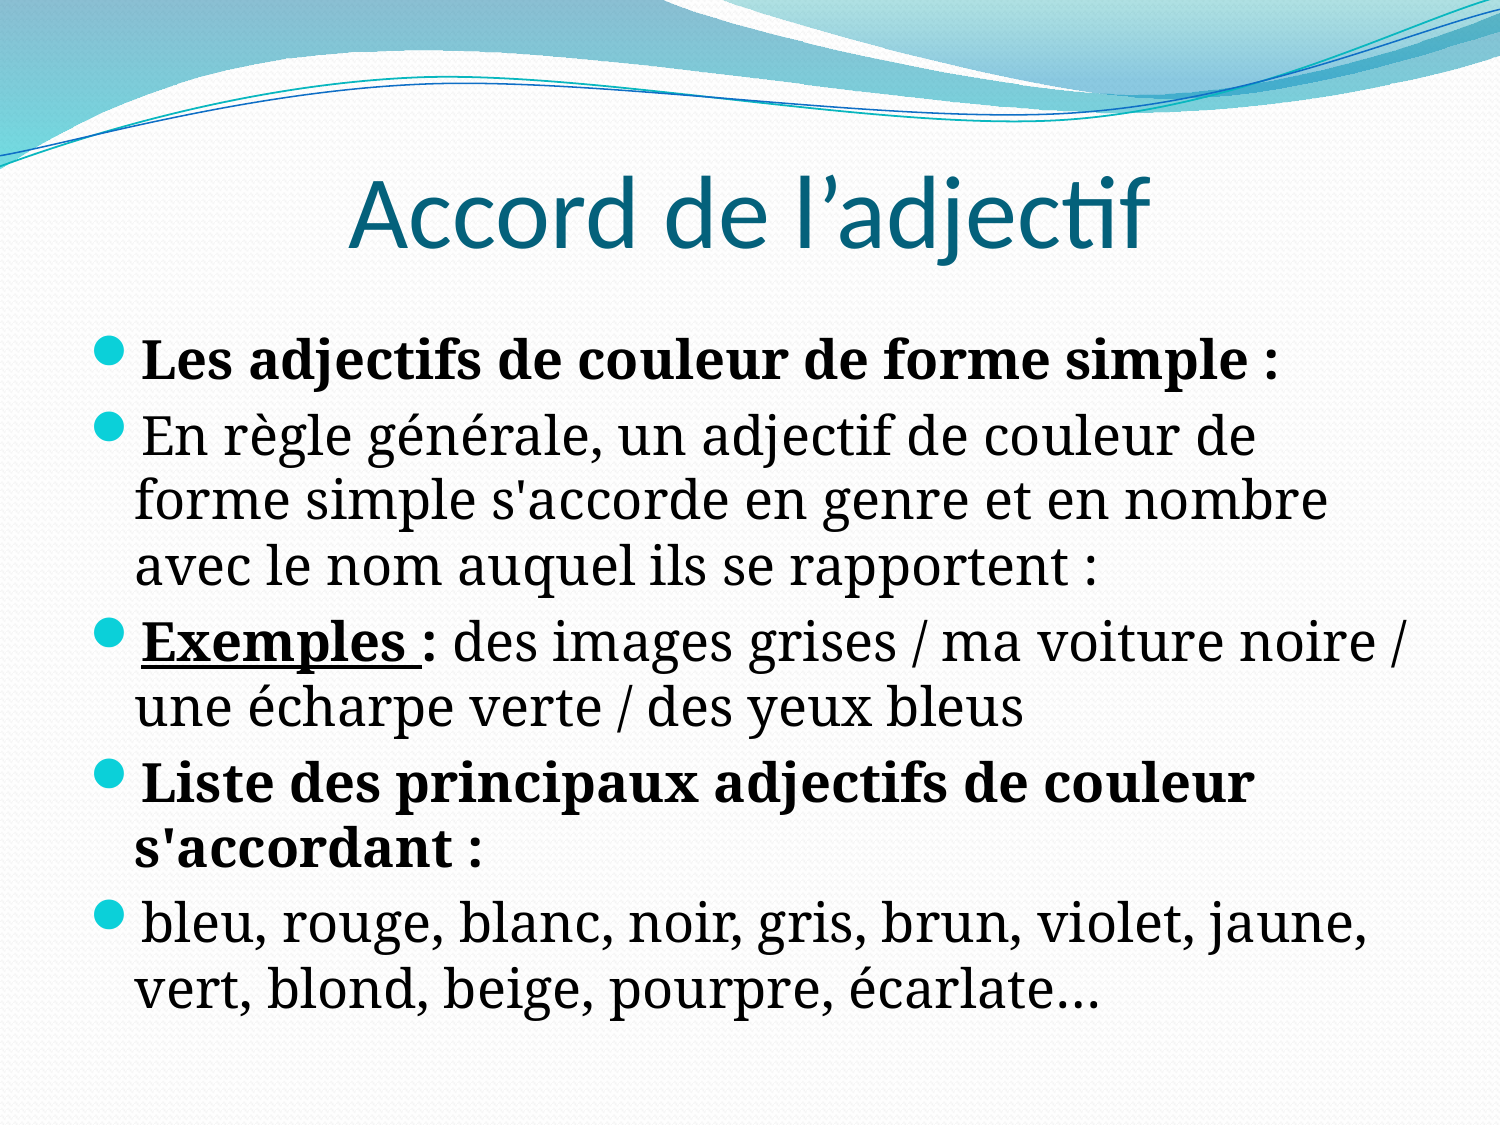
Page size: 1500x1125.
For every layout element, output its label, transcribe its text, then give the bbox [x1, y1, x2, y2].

title Accord de l’adjectif [75, 82, 1425, 270]
list Les adjectifs de couleur de forme simple : En règle générale, un adjectif de couleur de forme simple s'accorde en genre et en nombre avec le nom auquel ils se rapportent : Exemples : des images grises / ma voiture noire / une écharpe verte / des yeux bleus Liste des principaux adjectifs de couleur s'accordant : bleu, rouge, blanc, noir, gris, brun, violet, jaune, vert, blond, beige, pourpre, écarlate… [75, 317, 1425, 1038]
